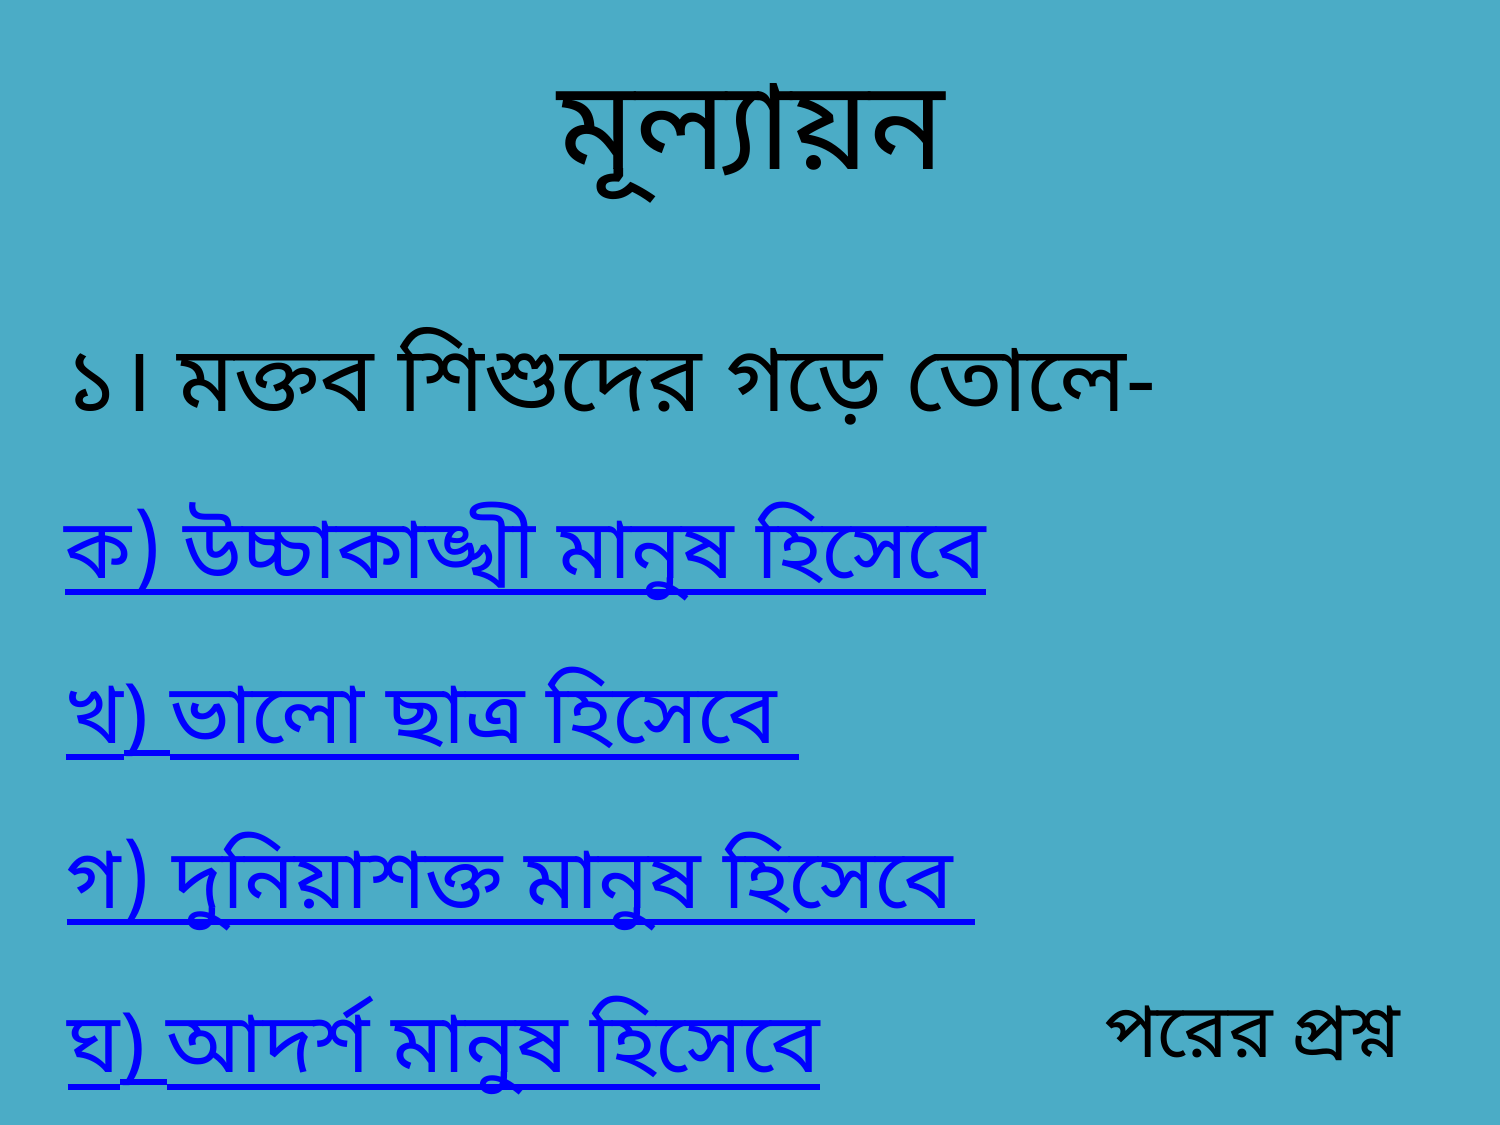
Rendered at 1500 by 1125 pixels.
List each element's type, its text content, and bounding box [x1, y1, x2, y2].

text_box গ) দুনিয়াশক্ত মানুষ হিসেবে [51, 817, 1150, 941]
text_box খ) ভালো ছাত্র হিসেবে [50, 652, 1089, 781]
text_box ক) উচ্চাকাঙ্খী মানুষ হিসেবে [49, 487, 1088, 611]
text_box মূল্যায়ন [149, 37, 1363, 203]
text_box ১। মক্তব শিশুদের গড়ে তোলে- [50, 312, 1363, 438]
text_box পরের প্রশ্ন [1089, 974, 1463, 1080]
text_box ঘ) আদর্শ মানুষ হিসেবে [52, 982, 950, 1111]
